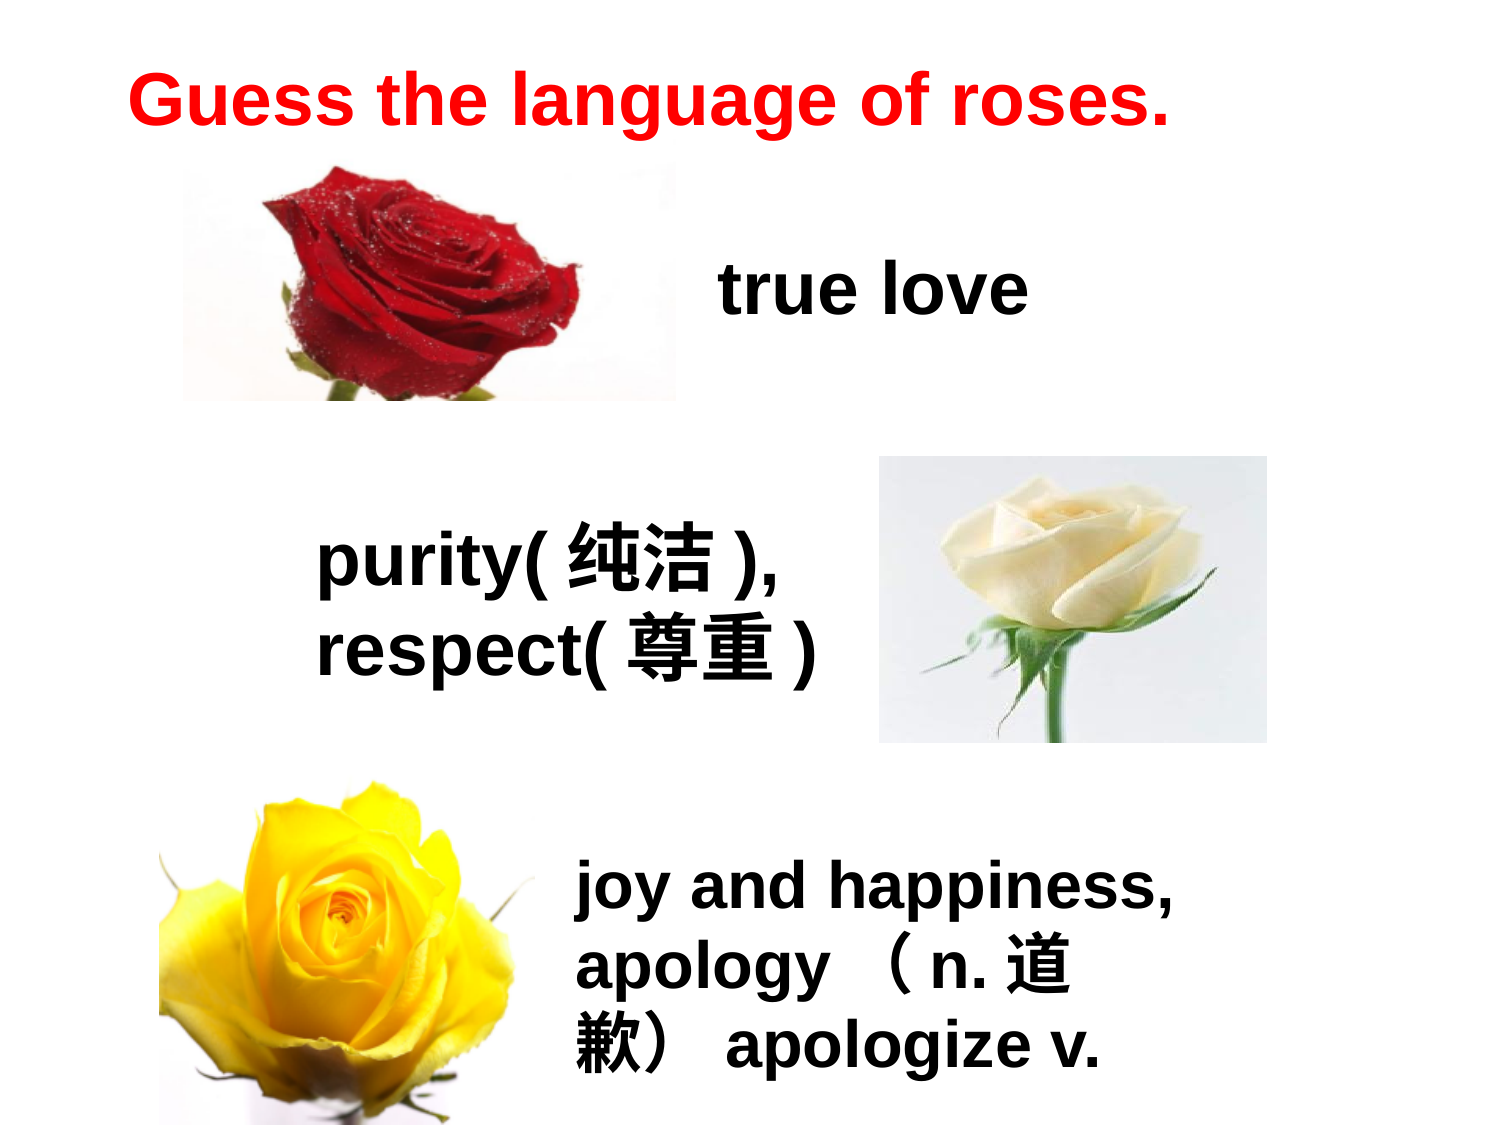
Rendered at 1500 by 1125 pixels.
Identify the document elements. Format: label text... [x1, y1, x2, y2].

picture [159, 767, 535, 1125]
text_box joy and happiness, apology（n.道歉）apologize v. [560, 834, 1286, 1089]
picture [879, 455, 1268, 743]
text_box purity(纯洁), respect(尊重) [300, 503, 874, 699]
picture [182, 101, 676, 402]
text_box Guess the language of roses. [112, 42, 1436, 148]
text_box true love [702, 231, 1121, 337]
